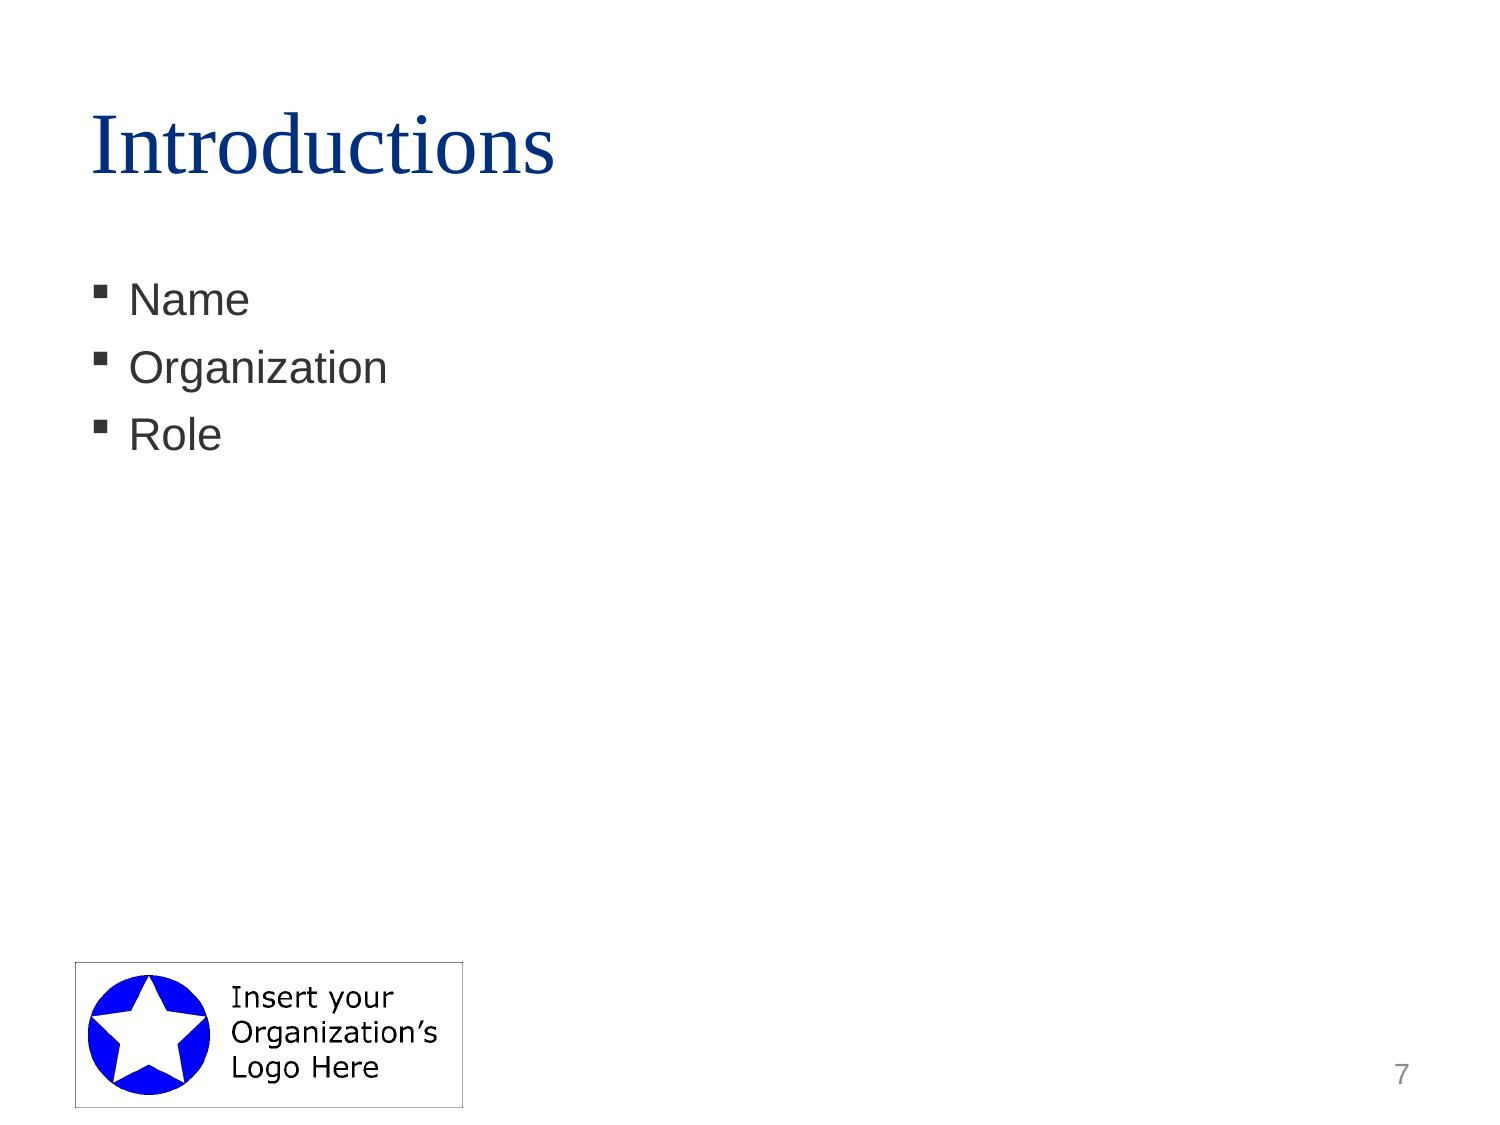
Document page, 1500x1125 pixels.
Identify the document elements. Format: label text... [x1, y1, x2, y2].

slide_number 7 [1074, 1042, 1425, 1103]
title Introductions [75, 45, 1425, 233]
picture [75, 1005, 463, 1108]
list Name Organization Role [75, 262, 1425, 1005]
